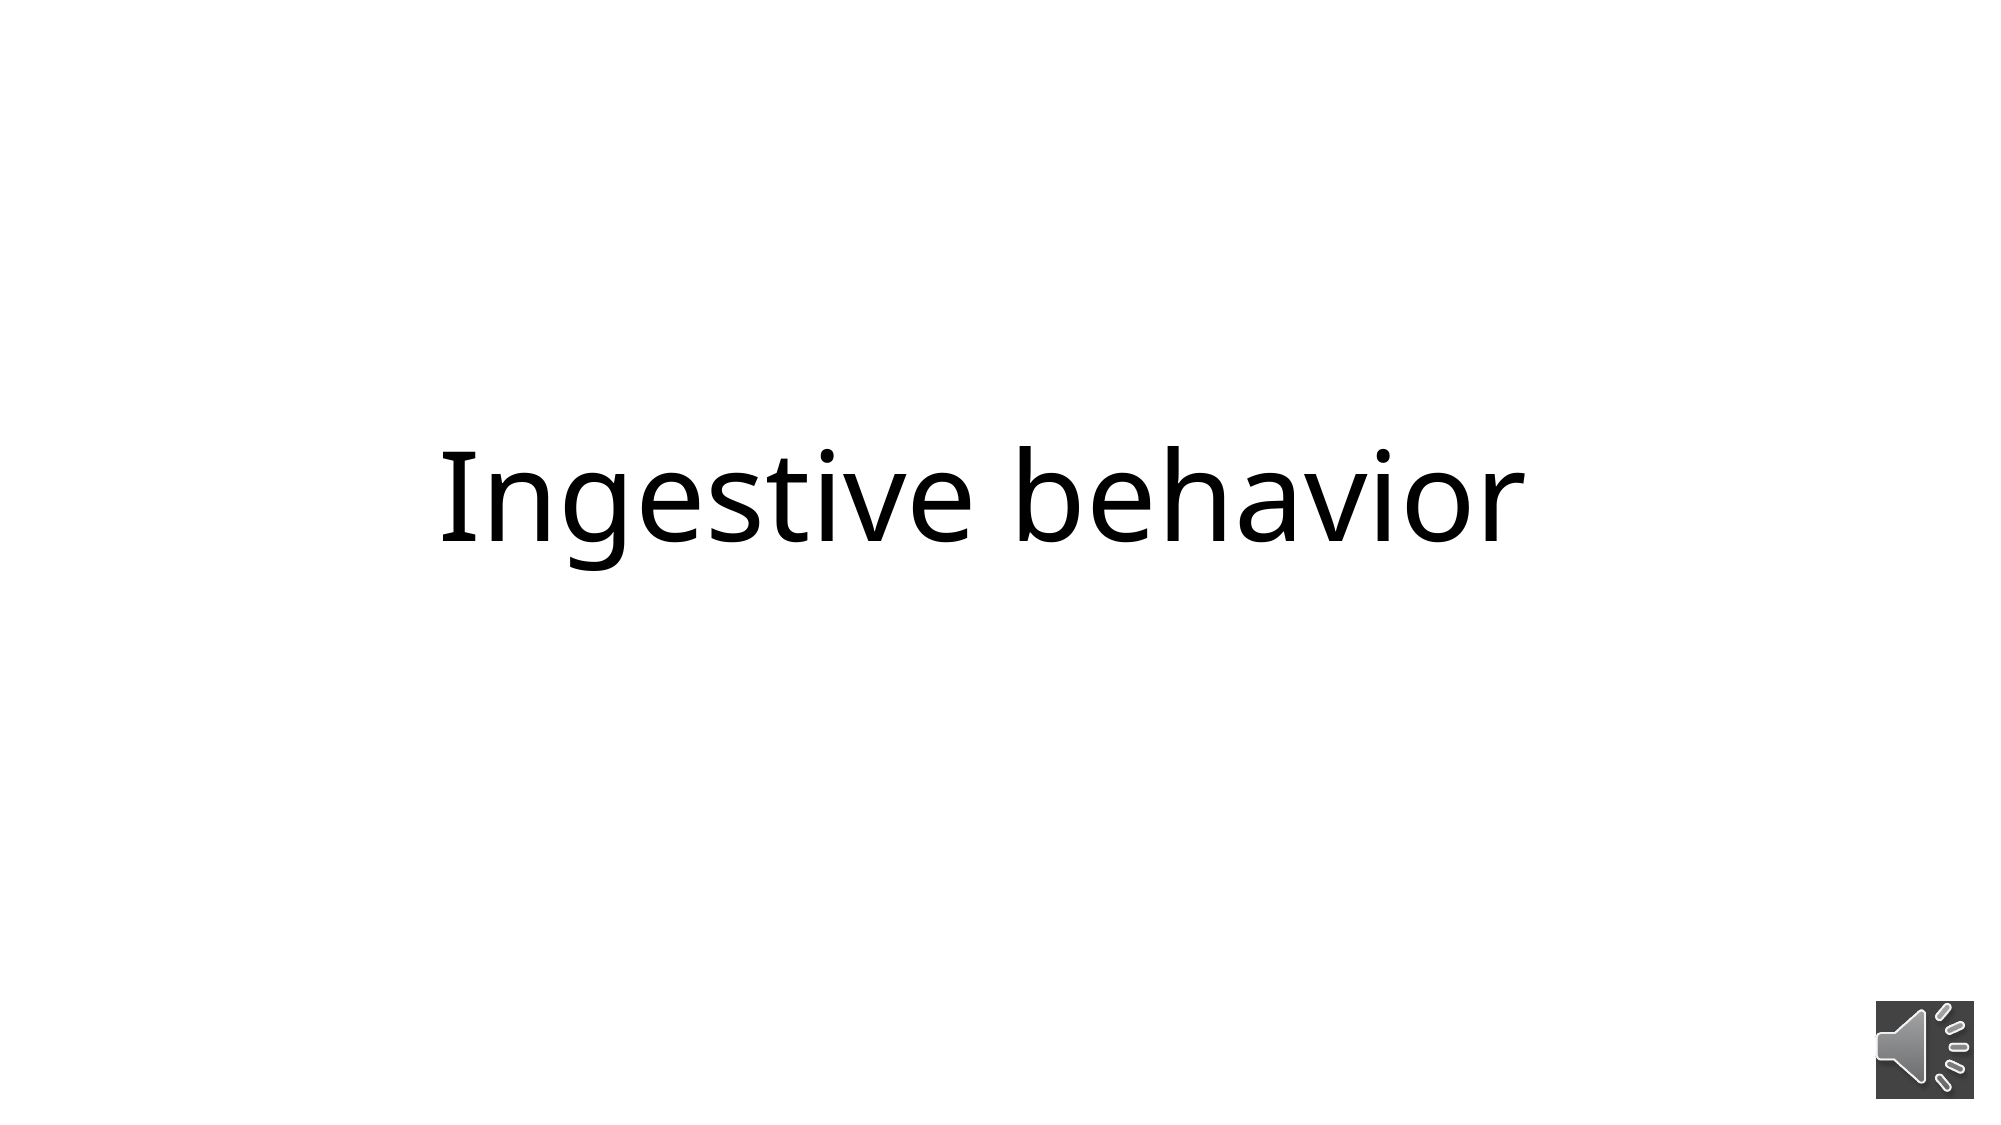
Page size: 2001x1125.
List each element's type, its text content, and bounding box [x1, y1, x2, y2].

picture [1874, 999, 1975, 1100]
title Ingestive behavior [249, 184, 1750, 576]
